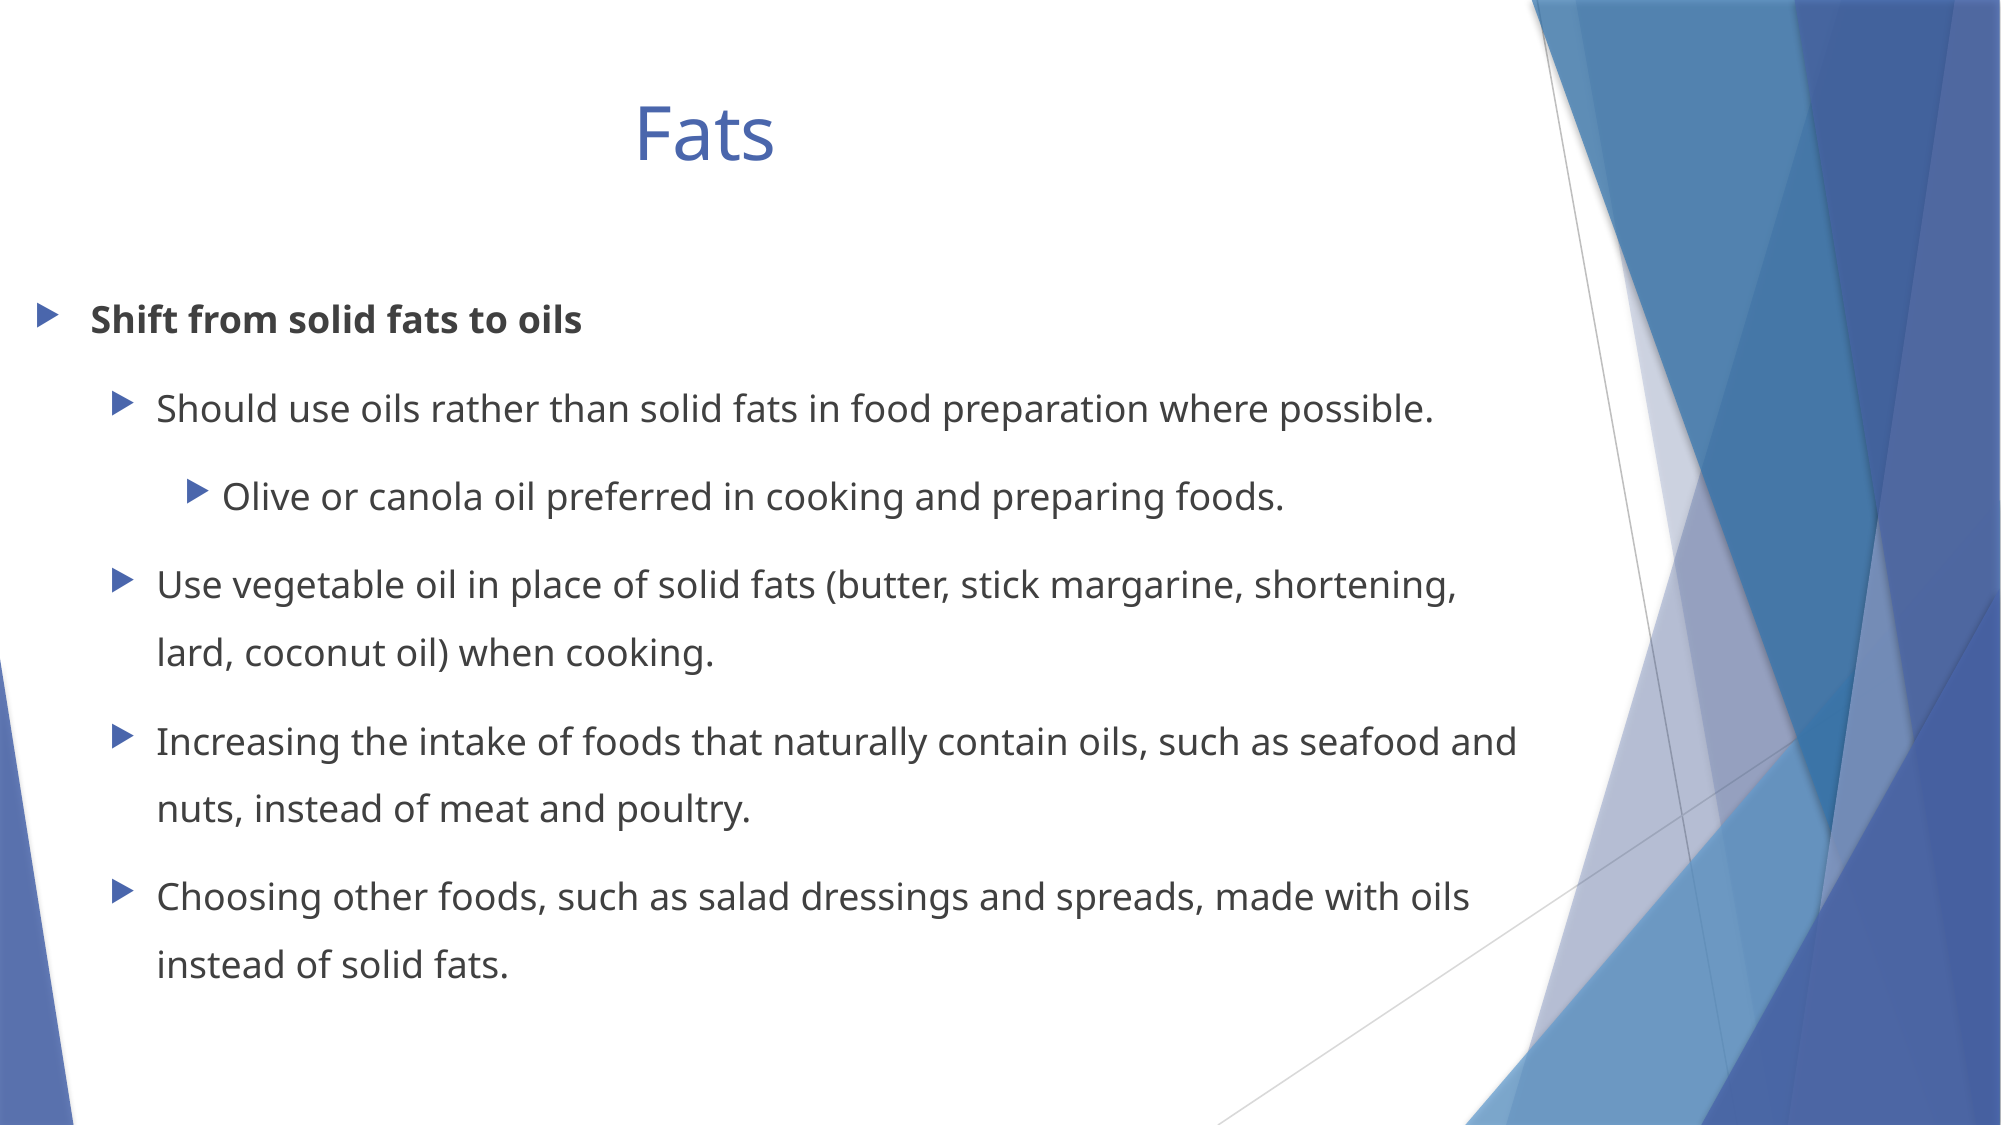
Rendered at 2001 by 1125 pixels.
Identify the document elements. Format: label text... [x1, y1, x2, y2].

title Fats [0, 78, 1411, 295]
list Shift from solid fats to oils Should use oils rather than solid fats in food preparation where possible. Olive or canola oil preferred in cooking and preparing foods. Use vegetable oil in place of solid fats (butter, stick margarine, shortening, lard, coconut oil) when cooking. Increasing the intake of foods that naturally contain oils, such as seafood and nuts, instead of meat and poultry. Choosing other foods, such as salad dressings and spreads, made with oils instead of solid fats. [19, 266, 1544, 996]
